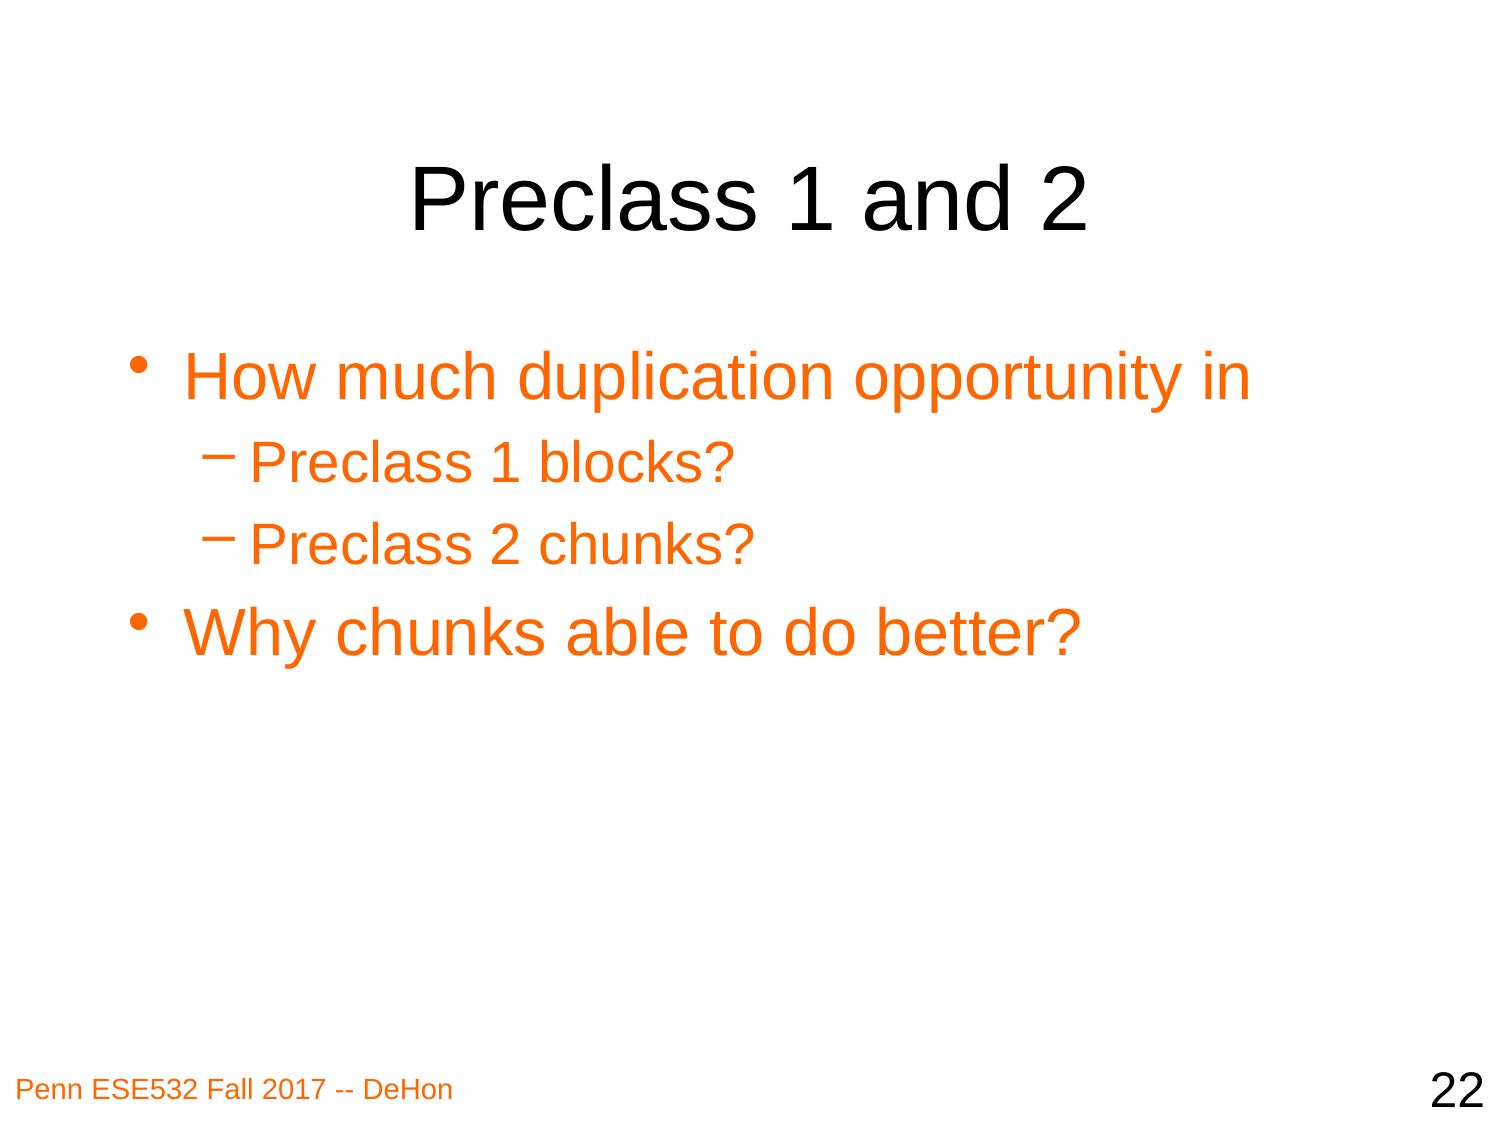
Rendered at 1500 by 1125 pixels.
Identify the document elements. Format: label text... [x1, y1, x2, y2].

slide_number Penn ESE532 Fall 2017 -- DeHon [0, 1062, 576, 1125]
slide_number 22 [1187, 1049, 1500, 1125]
title Preclass 1 and 2 [112, 99, 1388, 288]
list How much duplication opportunity in Preclass 1 blocks? Preclass 2 chunks? Why chunks able to do better? [112, 324, 1388, 1001]
